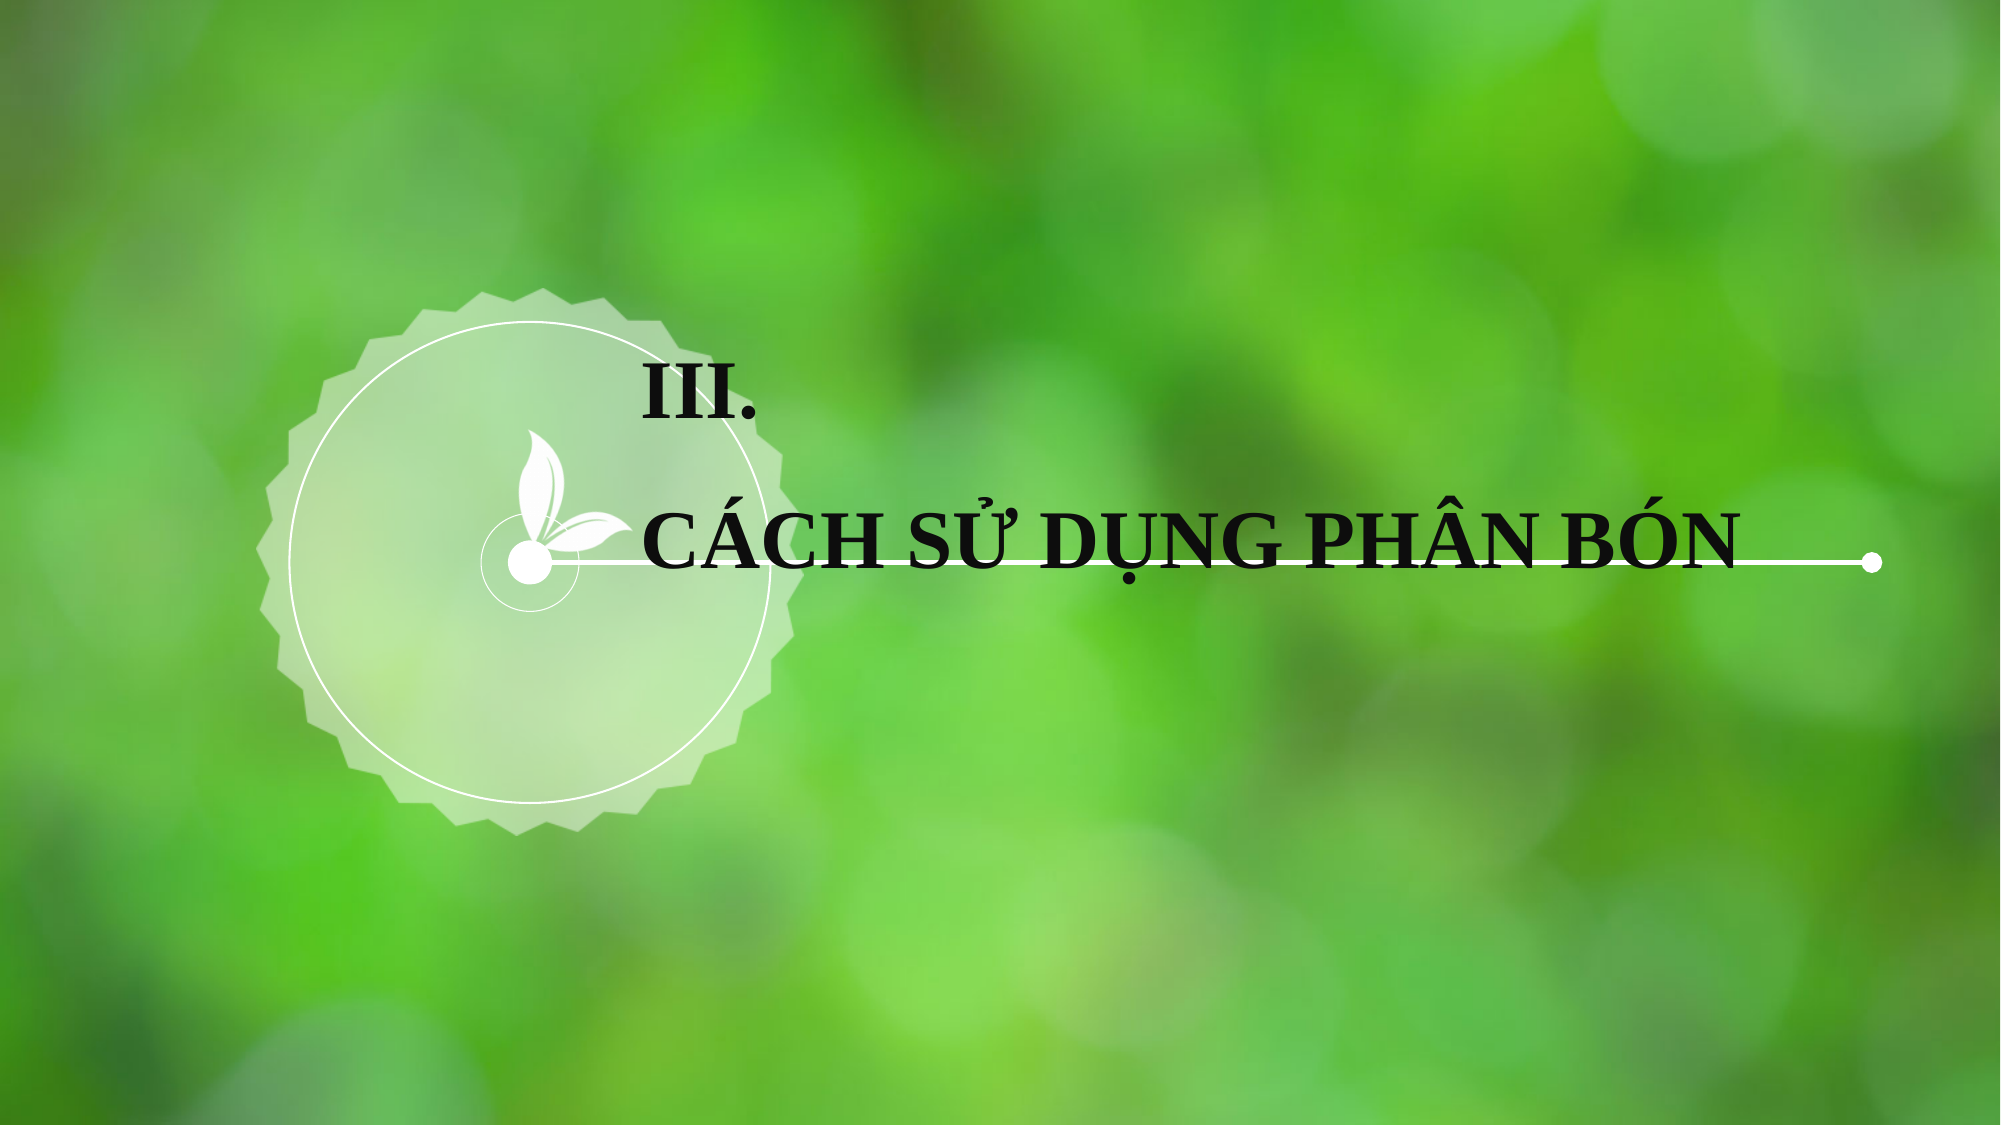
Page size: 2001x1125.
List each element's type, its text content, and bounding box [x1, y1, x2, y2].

text_box III. CÁCH SỬ DỤNG PHÂN BÓN [804, 563, 1831, 593]
text_box III. CÁCH SỬ DỤNG PHÂN BÓN [623, 278, 1831, 562]
picture [0, 0, 2001, 1125]
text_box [256, 288, 804, 837]
